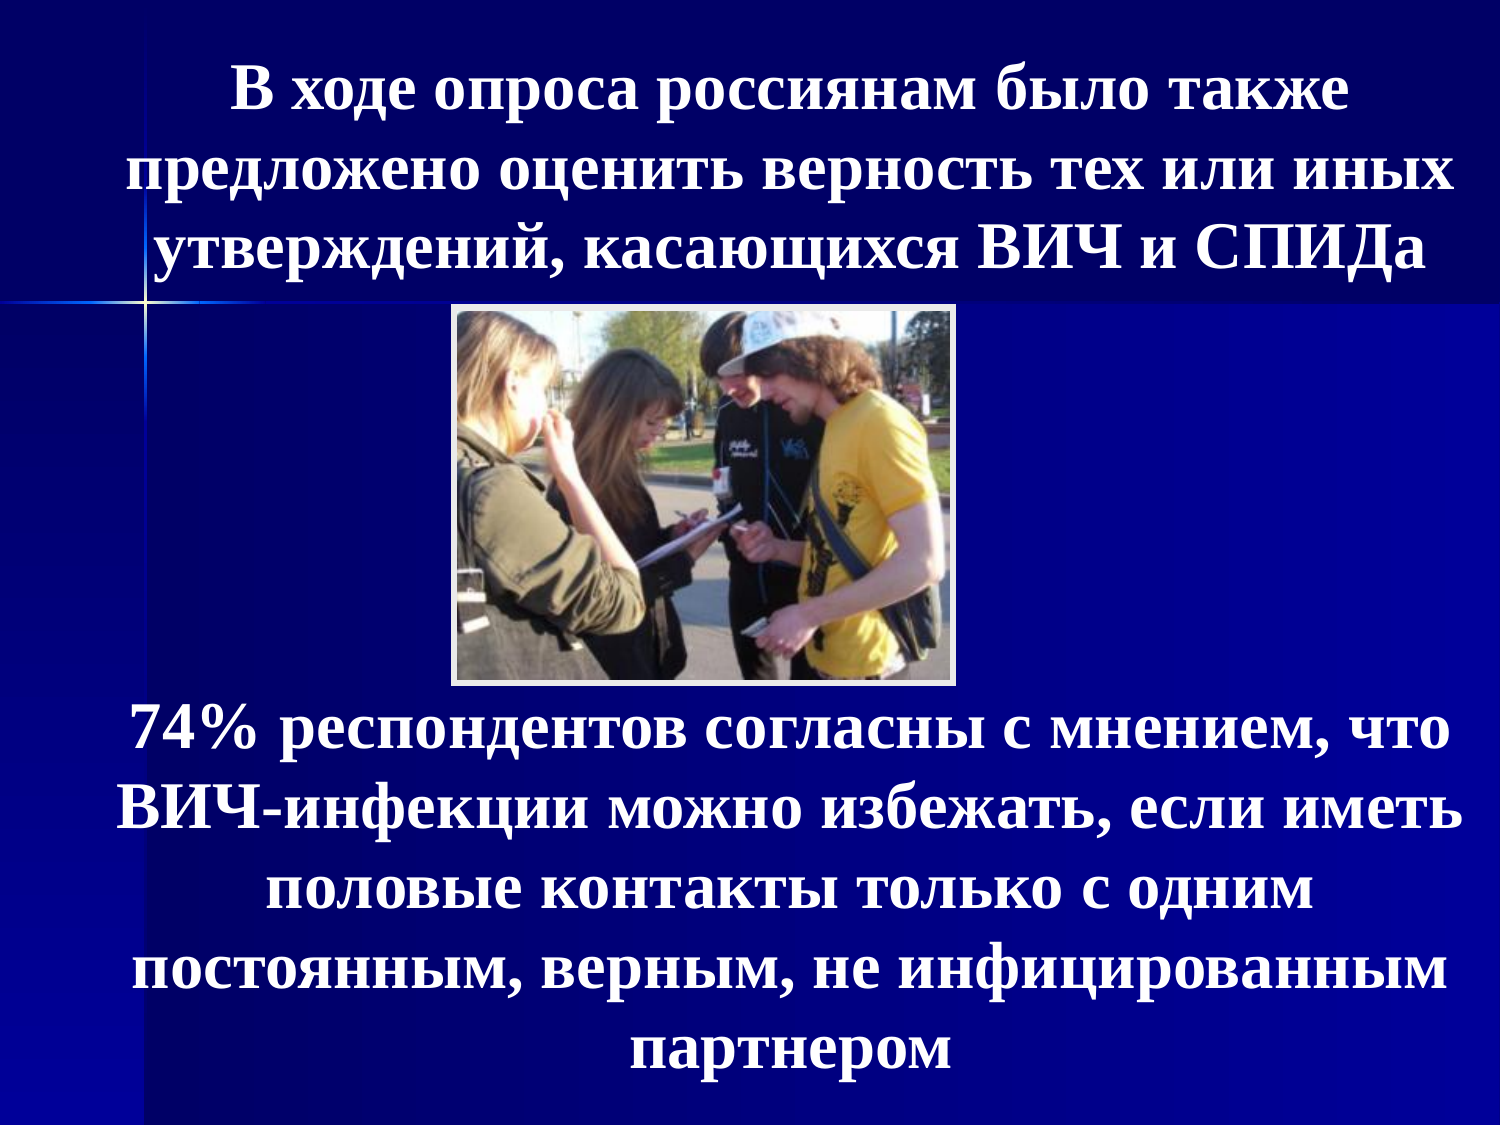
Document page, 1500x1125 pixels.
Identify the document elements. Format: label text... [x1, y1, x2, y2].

picture [456, 310, 950, 680]
text_box В ходе опроса россиянам было также предложено оценить верность тех или иных утверждений, касающихся ВИЧ и СПИДа 74% респондентов согласны с мнением, что ВИЧ-инфекции можно избежать, если иметь половые контакты только с одним постоянным, верным, не инфицированным партнером [82, 35, 1500, 1090]
